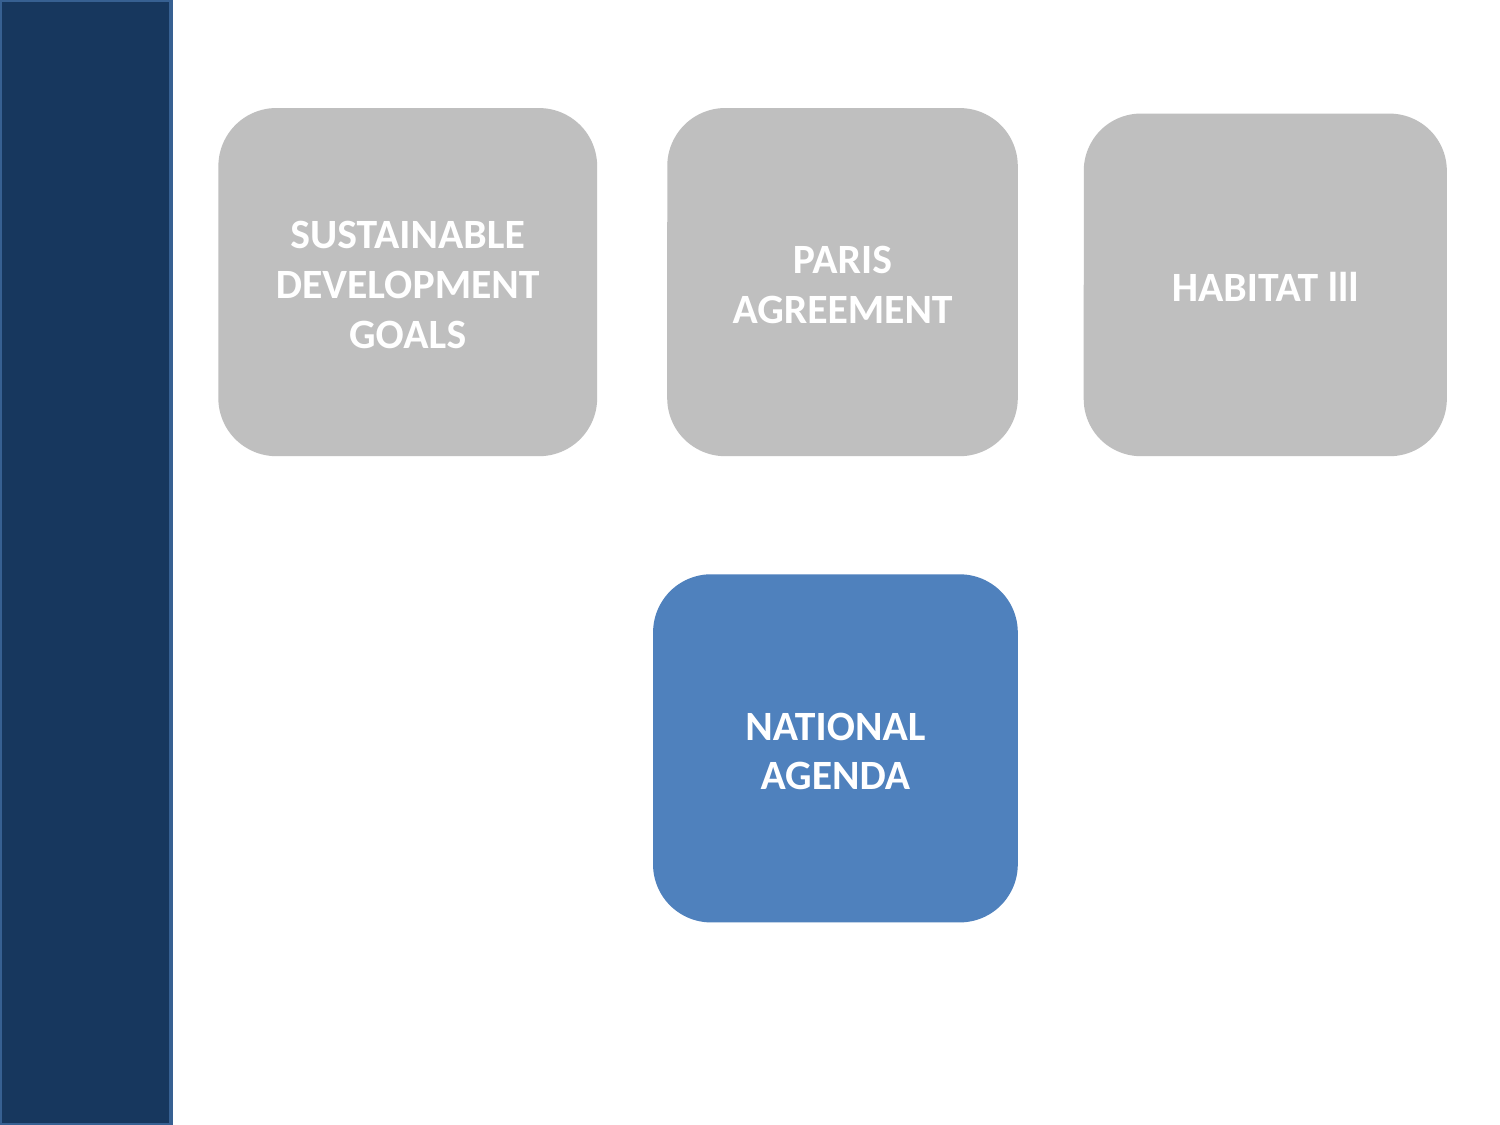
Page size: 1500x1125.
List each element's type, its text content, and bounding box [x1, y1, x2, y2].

text_box PARIS AGREEMENT [666, 107, 1019, 457]
text_box NATIONAL AGENDA [652, 573, 1019, 924]
text_box SUSTAINABLE DEVELOPMENT GOALS [217, 107, 598, 457]
text_box [0, 0, 173, 1125]
text_box HABITAT lll [1082, 112, 1448, 457]
